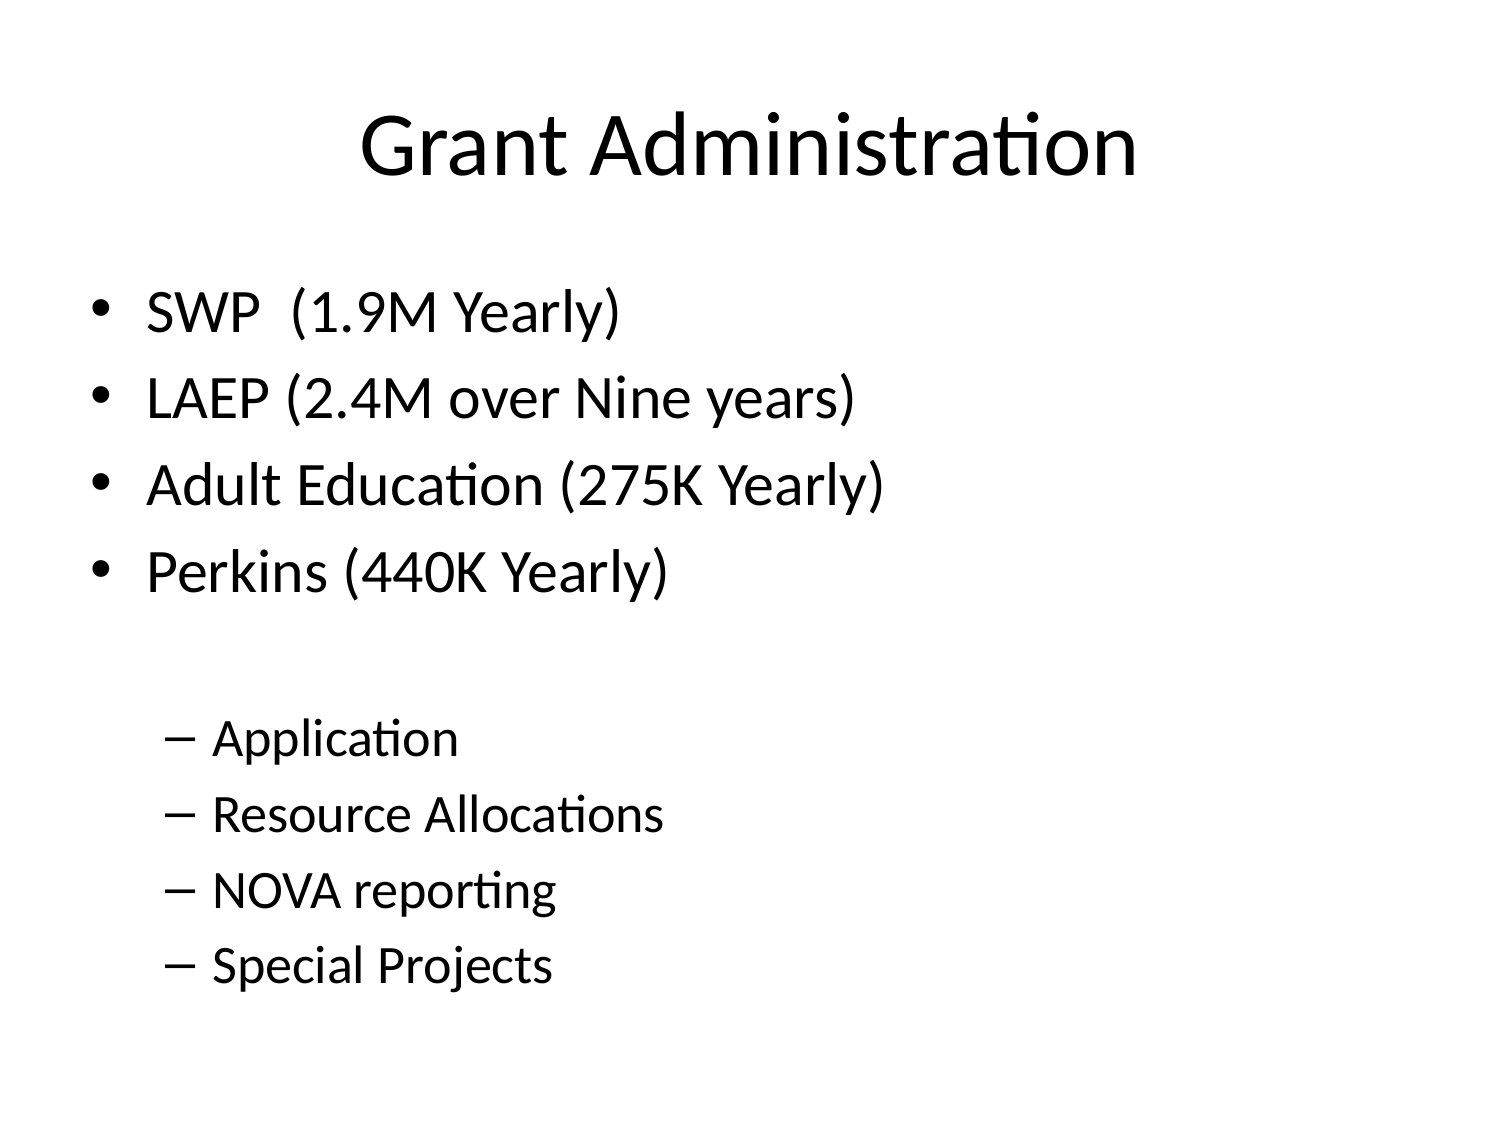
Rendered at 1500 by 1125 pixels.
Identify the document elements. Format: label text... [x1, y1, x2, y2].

list SWP (1.9M Yearly) LAEP (2.4M over Nine years) Adult Education (275K Yearly) Perkins (440K Yearly) Application Resource Allocations NOVA reporting Special Projects [75, 262, 1425, 1005]
title Grant Administration [75, 45, 1425, 233]
